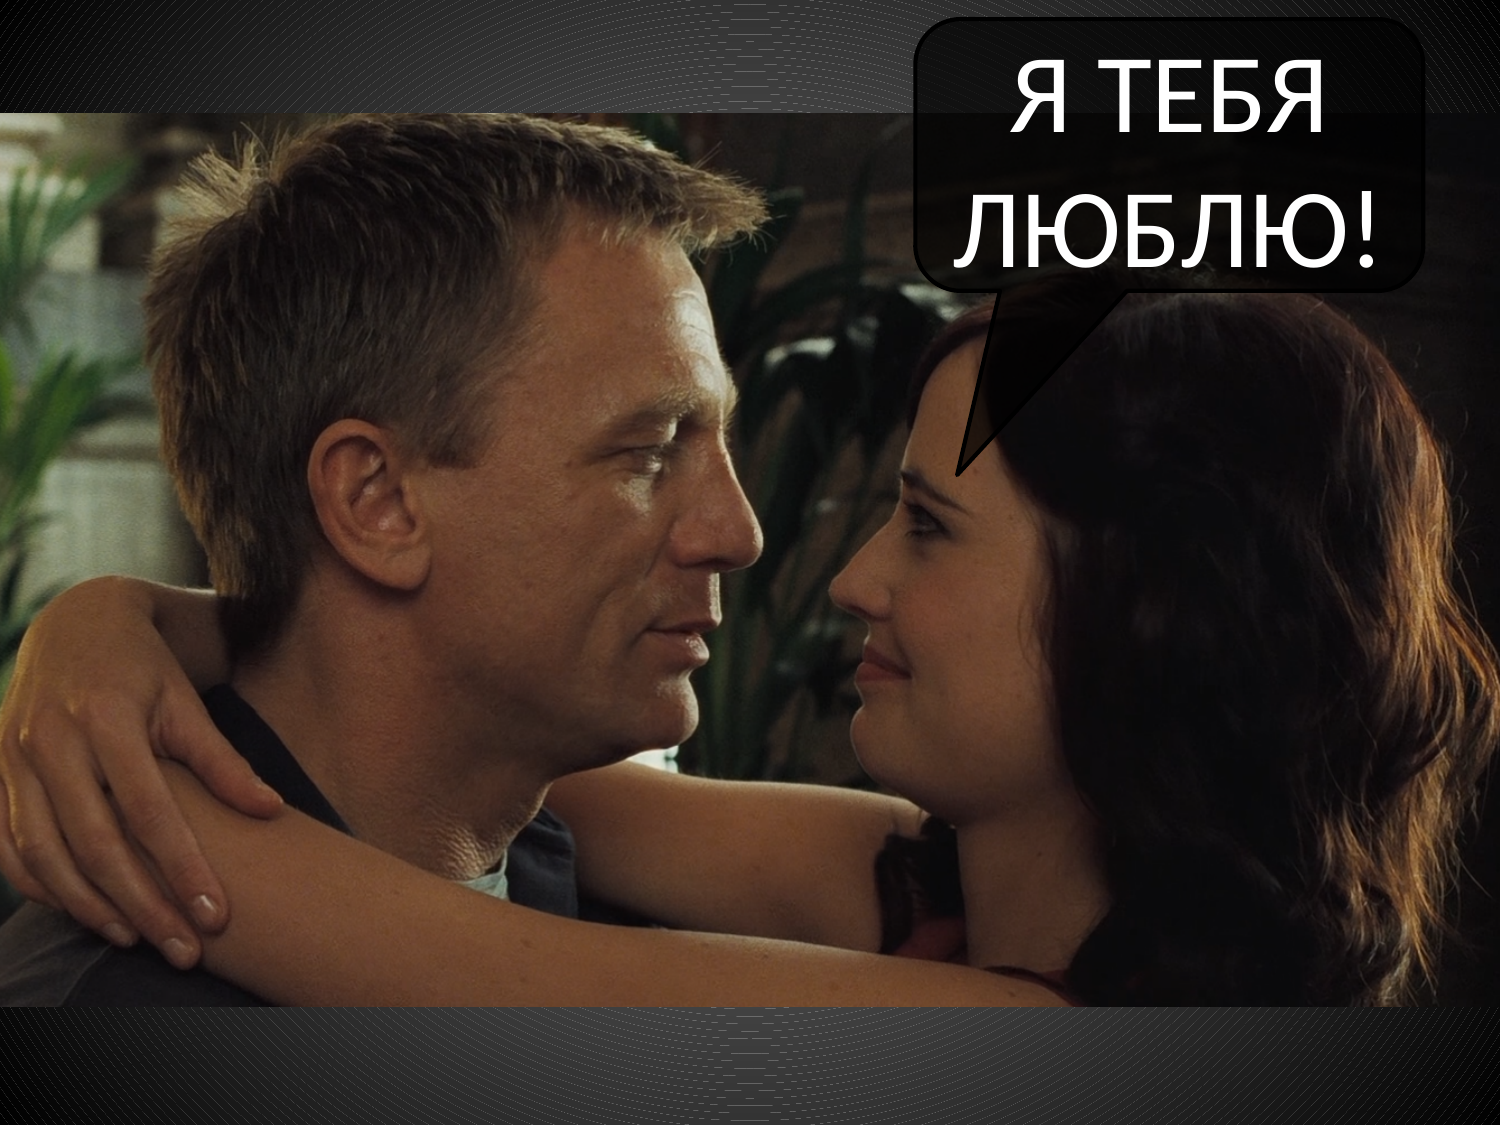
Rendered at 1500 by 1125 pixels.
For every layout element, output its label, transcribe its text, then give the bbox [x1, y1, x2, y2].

text_box Я ТЕБЯ ЛЮБЛЮ! [913, 16, 1426, 110]
picture [0, 113, 1500, 1008]
